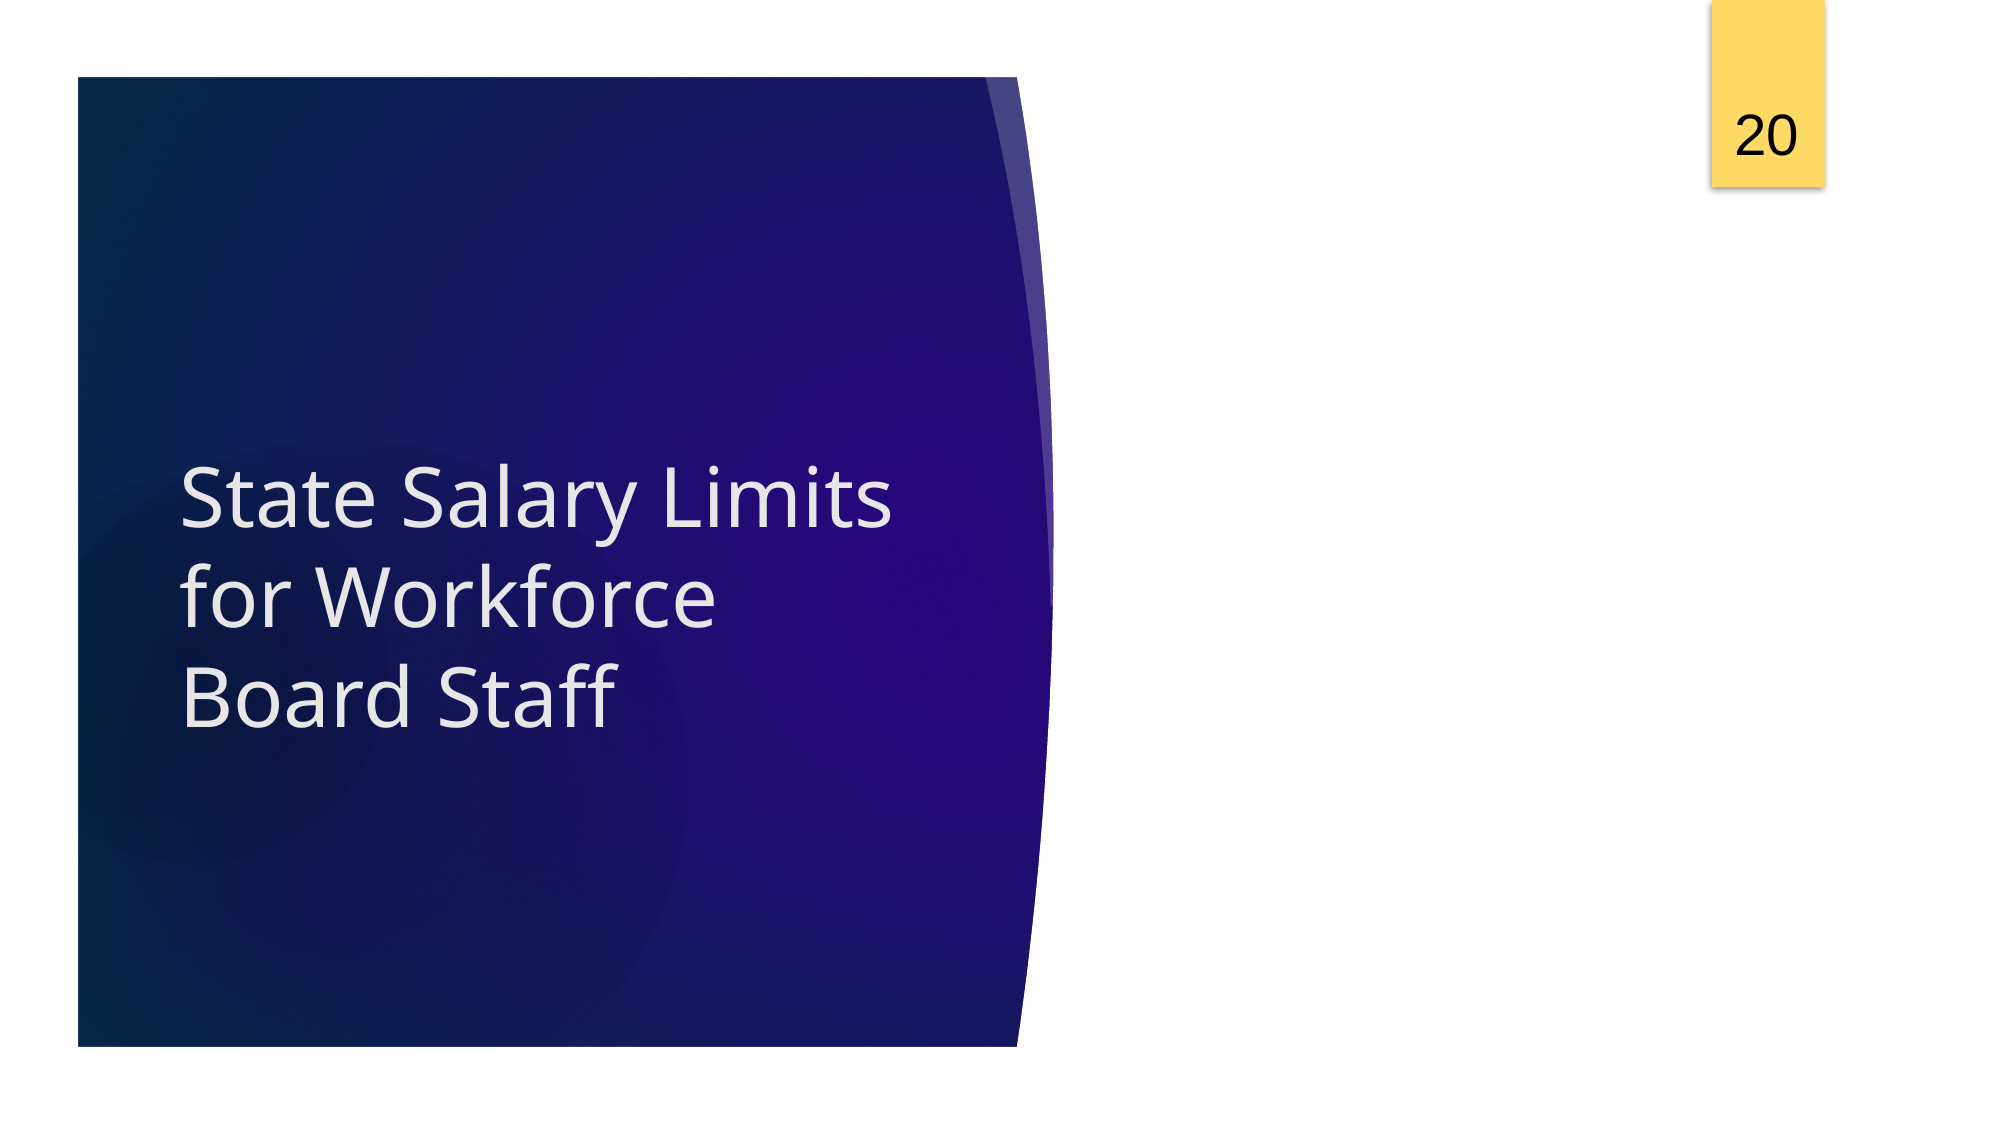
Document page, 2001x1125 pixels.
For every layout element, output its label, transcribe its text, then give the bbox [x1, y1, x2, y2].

slide_number 20 [1698, 48, 1836, 175]
title State Salary Limits for Workforce Board Staff [164, 407, 952, 782]
